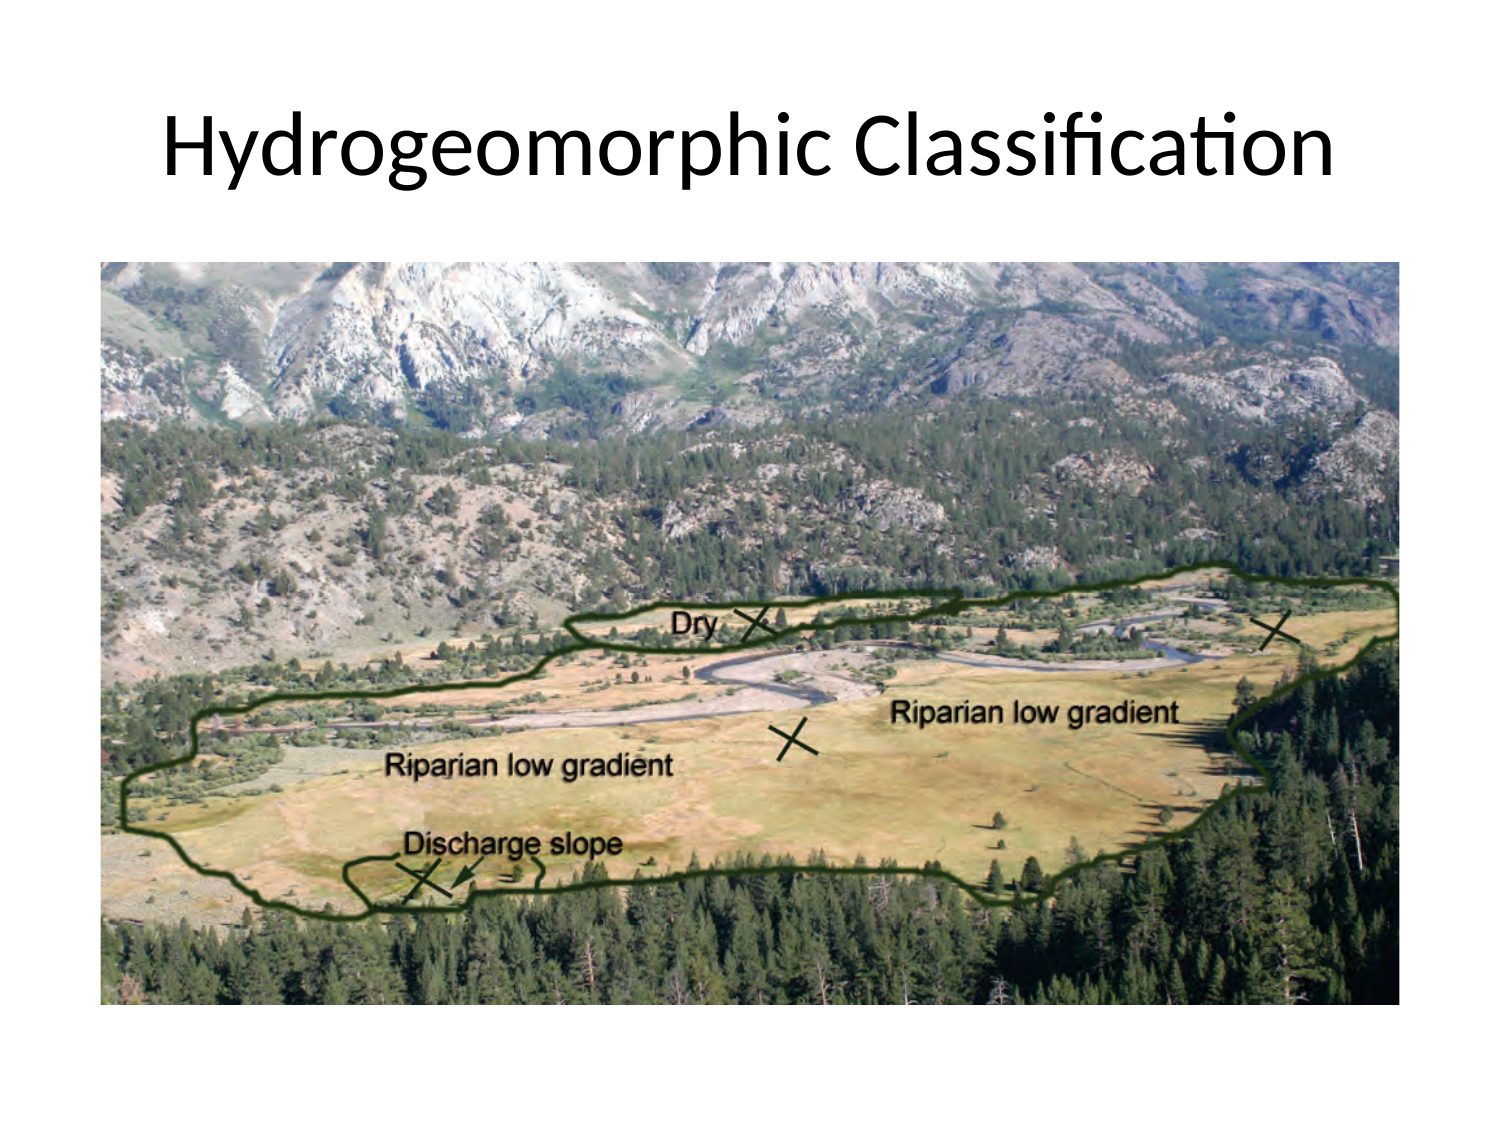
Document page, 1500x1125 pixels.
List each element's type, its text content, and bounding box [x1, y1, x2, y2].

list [100, 262, 1400, 1006]
title Hydrogeomorphic Classification [75, 45, 1425, 233]
